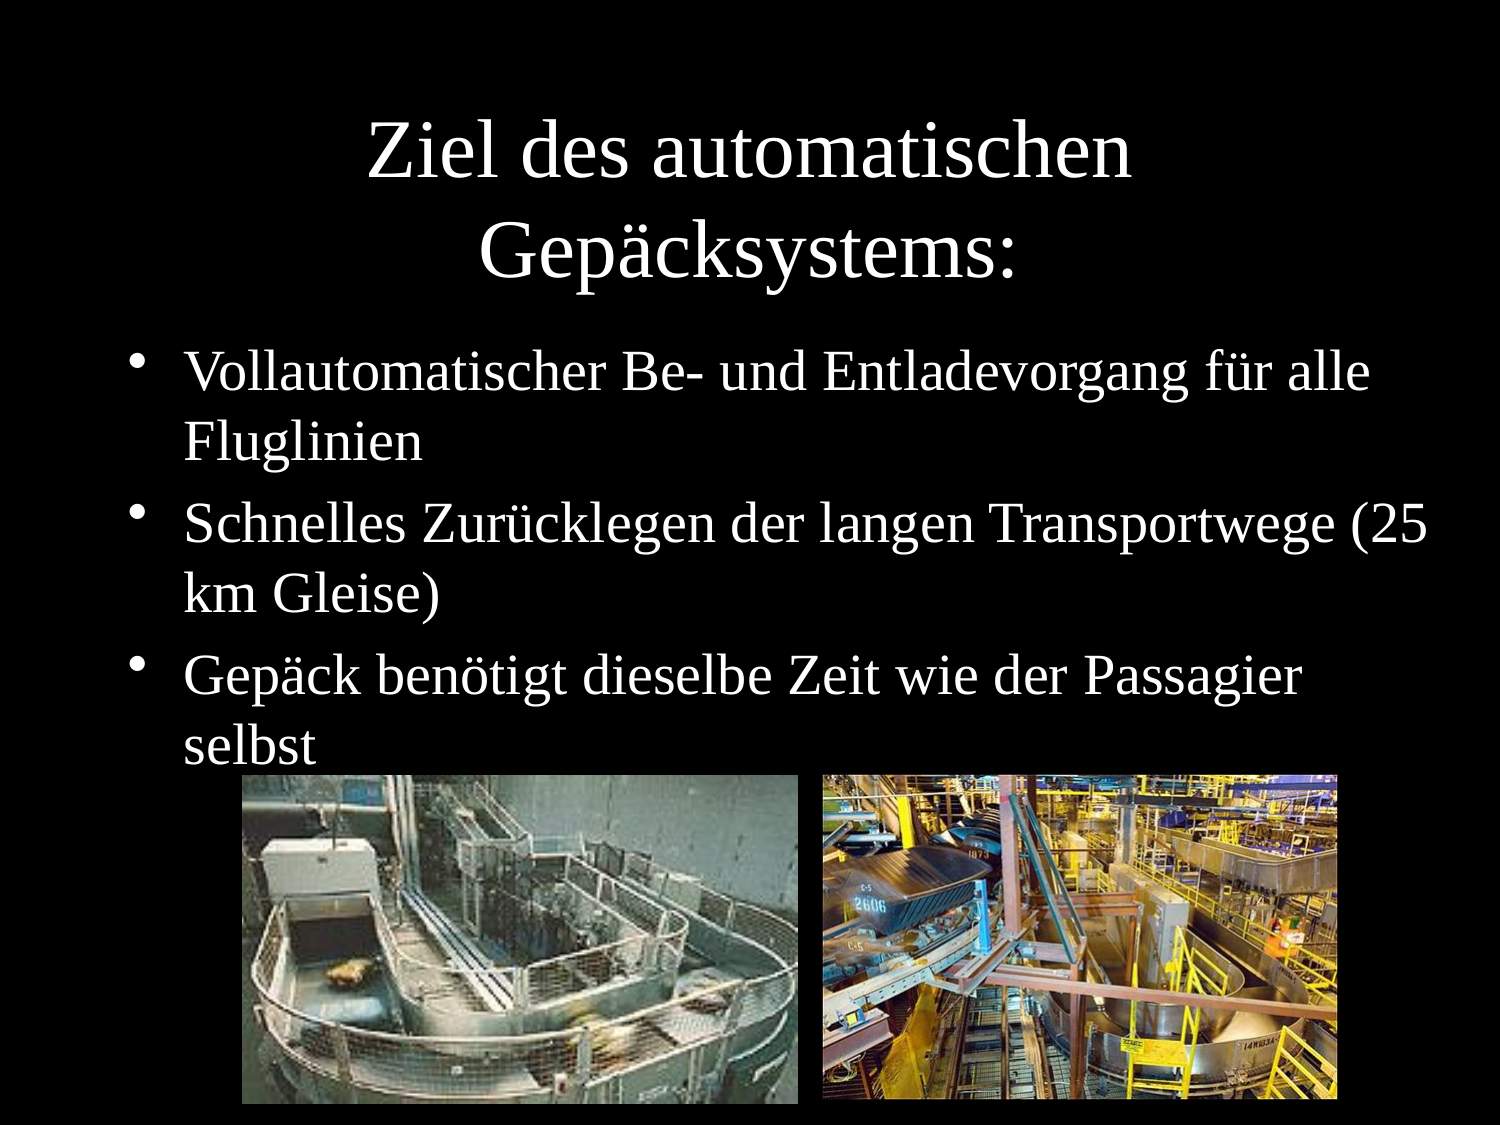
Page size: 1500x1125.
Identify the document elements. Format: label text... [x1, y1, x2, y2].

title Ziel des automatischen Gepäcksystems: [112, 99, 1388, 288]
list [822, 774, 1338, 1100]
list Vollautomatischer Be- und Entladevorgang für alle Fluglinien Schnelles Zurücklegen der langen Transportwege (25 km Gleise) Gepäck benötigt dieselbe Zeit wie der Passagier selbst [112, 324, 1448, 811]
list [241, 774, 798, 1104]
